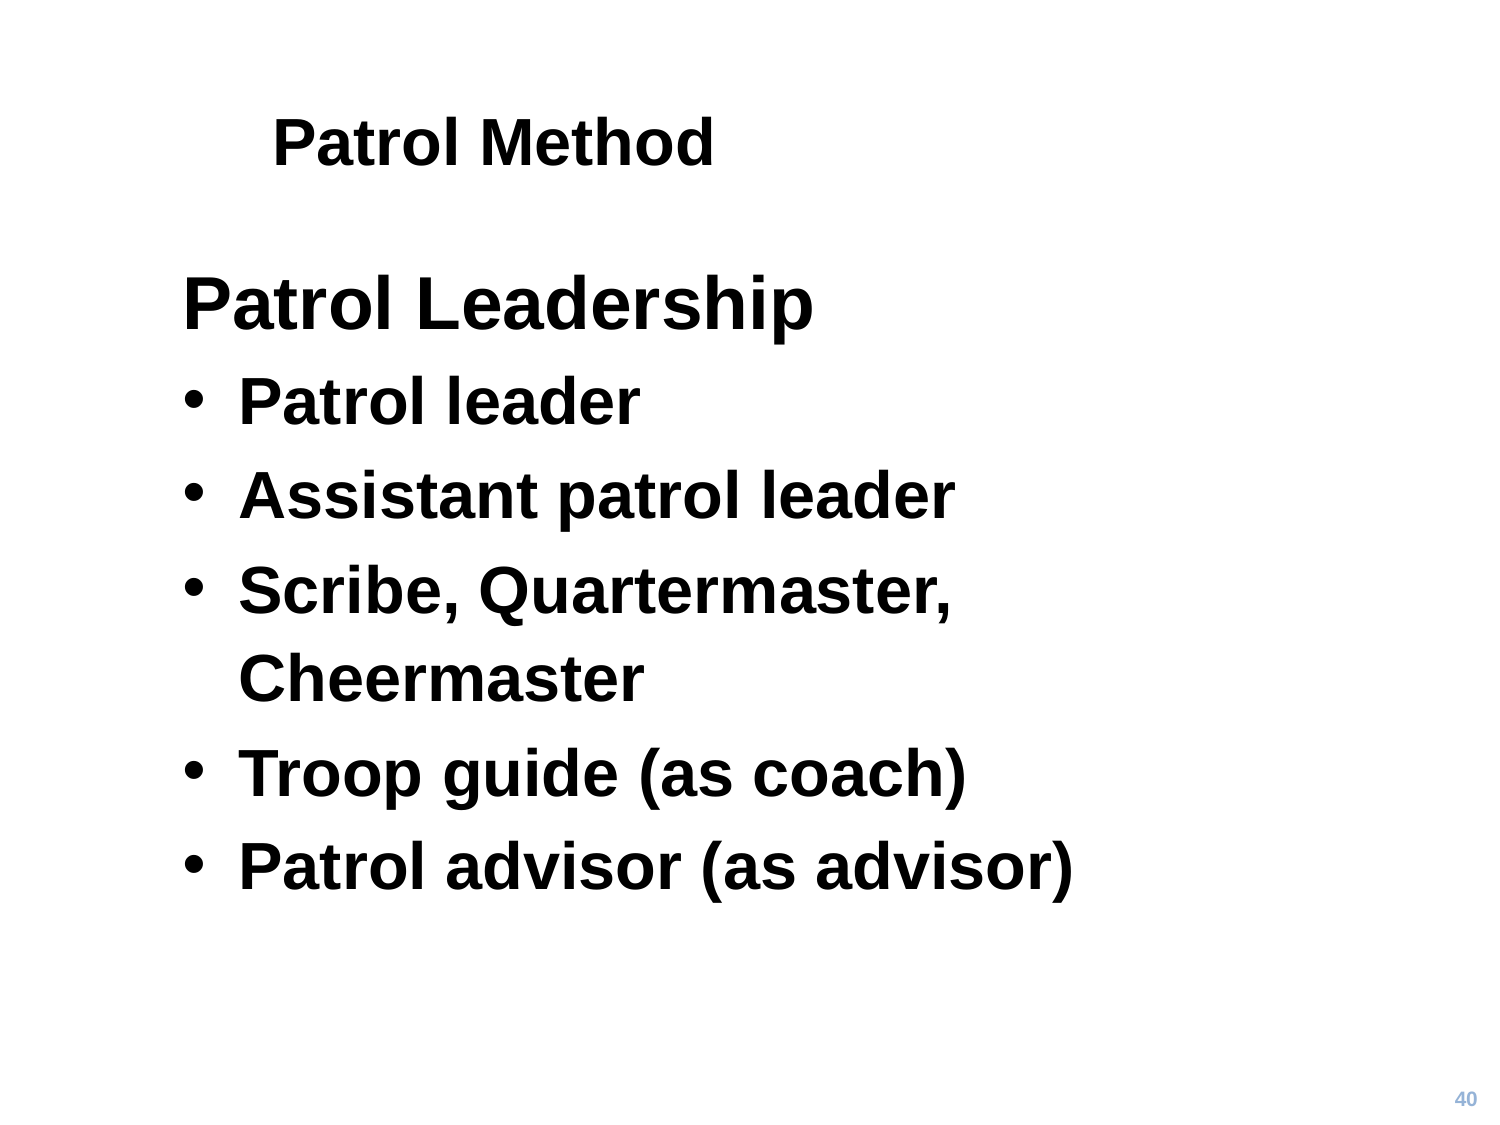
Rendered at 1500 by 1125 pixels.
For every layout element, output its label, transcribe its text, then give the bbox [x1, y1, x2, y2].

list Patrol Leadership Patrol leader Assistant patrol leader Scribe, Quartermaster, Cheermaster Troop guide (as coach) Patrol advisor (as advisor) [167, 247, 1333, 878]
slide_number 40 [1425, 1067, 1493, 1125]
title Patrol Method [257, 45, 1413, 233]
